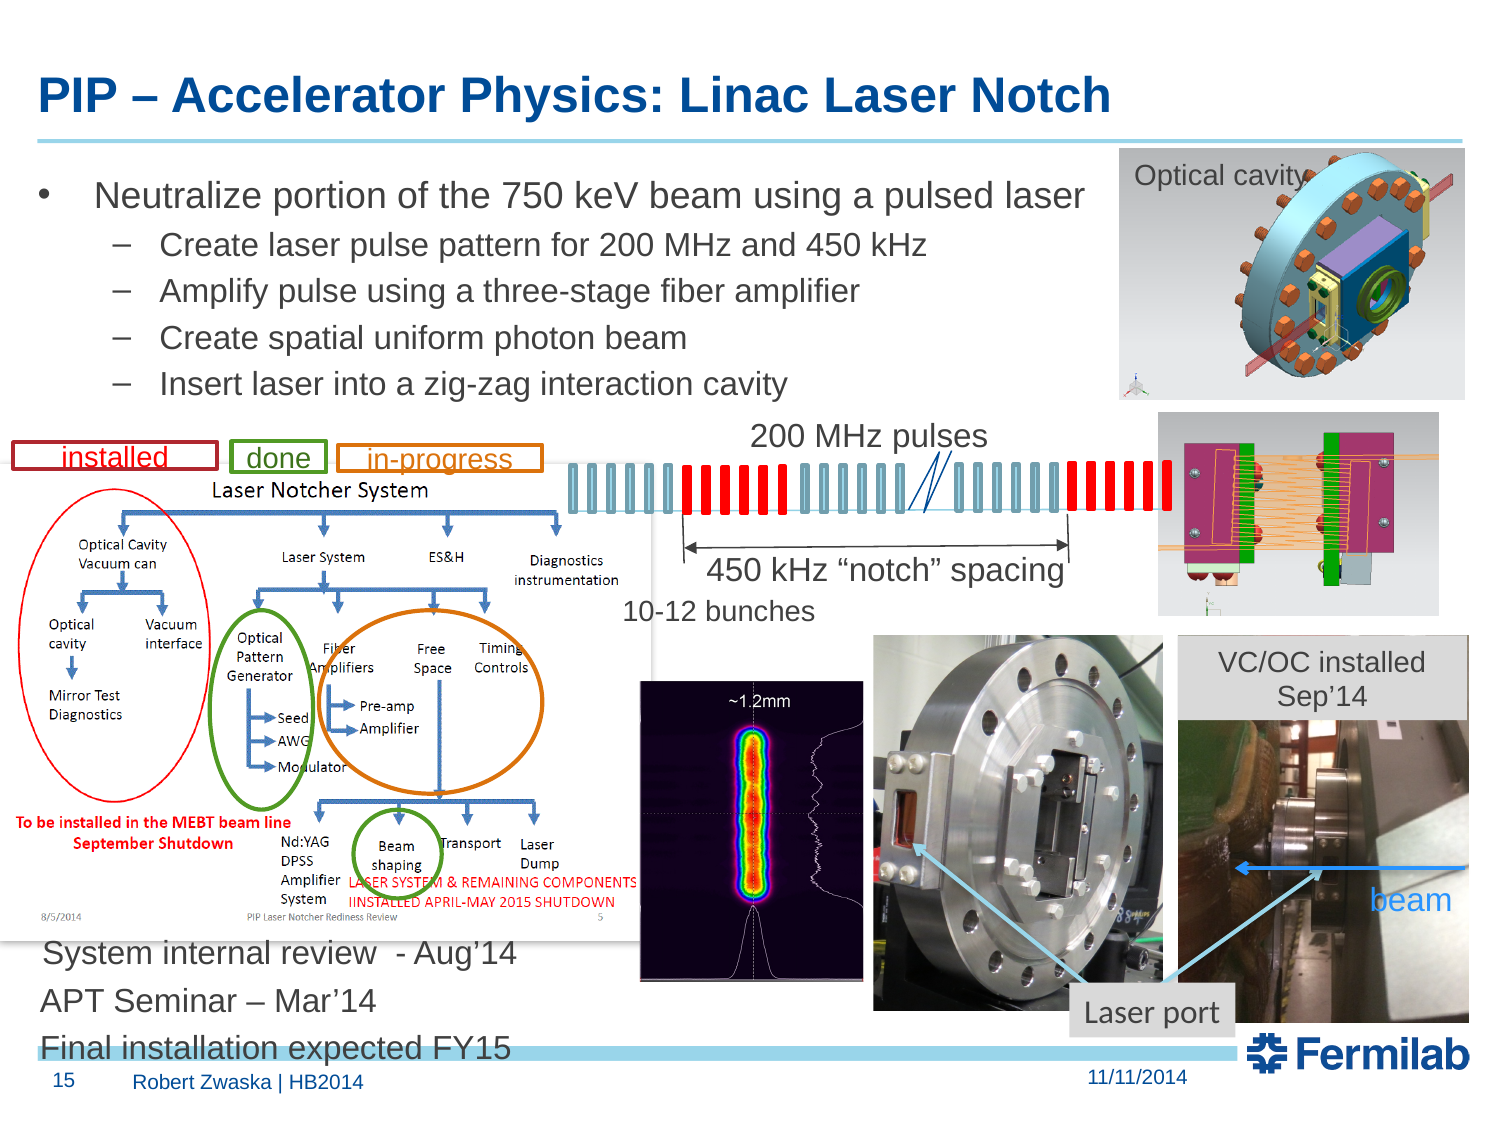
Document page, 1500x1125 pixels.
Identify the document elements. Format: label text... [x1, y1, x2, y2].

text_box in-progress [336, 443, 544, 473]
list Neutralize portion of the 750 keV beam using a pulsed laser Create laser pulse pattern for 200 MHz and 450 kHz Amplify pulse using a three-stage fiber amplifier Create spatial uniform photon beam Insert laser into a zig-zag interaction cavity [37, 171, 1115, 434]
picture [12, 478, 637, 927]
text_box installed [11, 440, 219, 471]
picture [0, 8, 1500, 1125]
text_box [569, 406, 1171, 597]
text_box System internal review - Aug’14 APT Seminar – Mar’14 Final installation expected FY15 [30, 935, 636, 987]
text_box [1124, 867, 1324, 1011]
text_box Laser port [1069, 1018, 1236, 1038]
text_box done [229, 439, 328, 474]
text_box 10-12 bunches [641, 605, 831, 635]
title PIP – Accelerator Physics: Linac Laser Notch [37, 17, 1463, 123]
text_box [912, 842, 1120, 1011]
